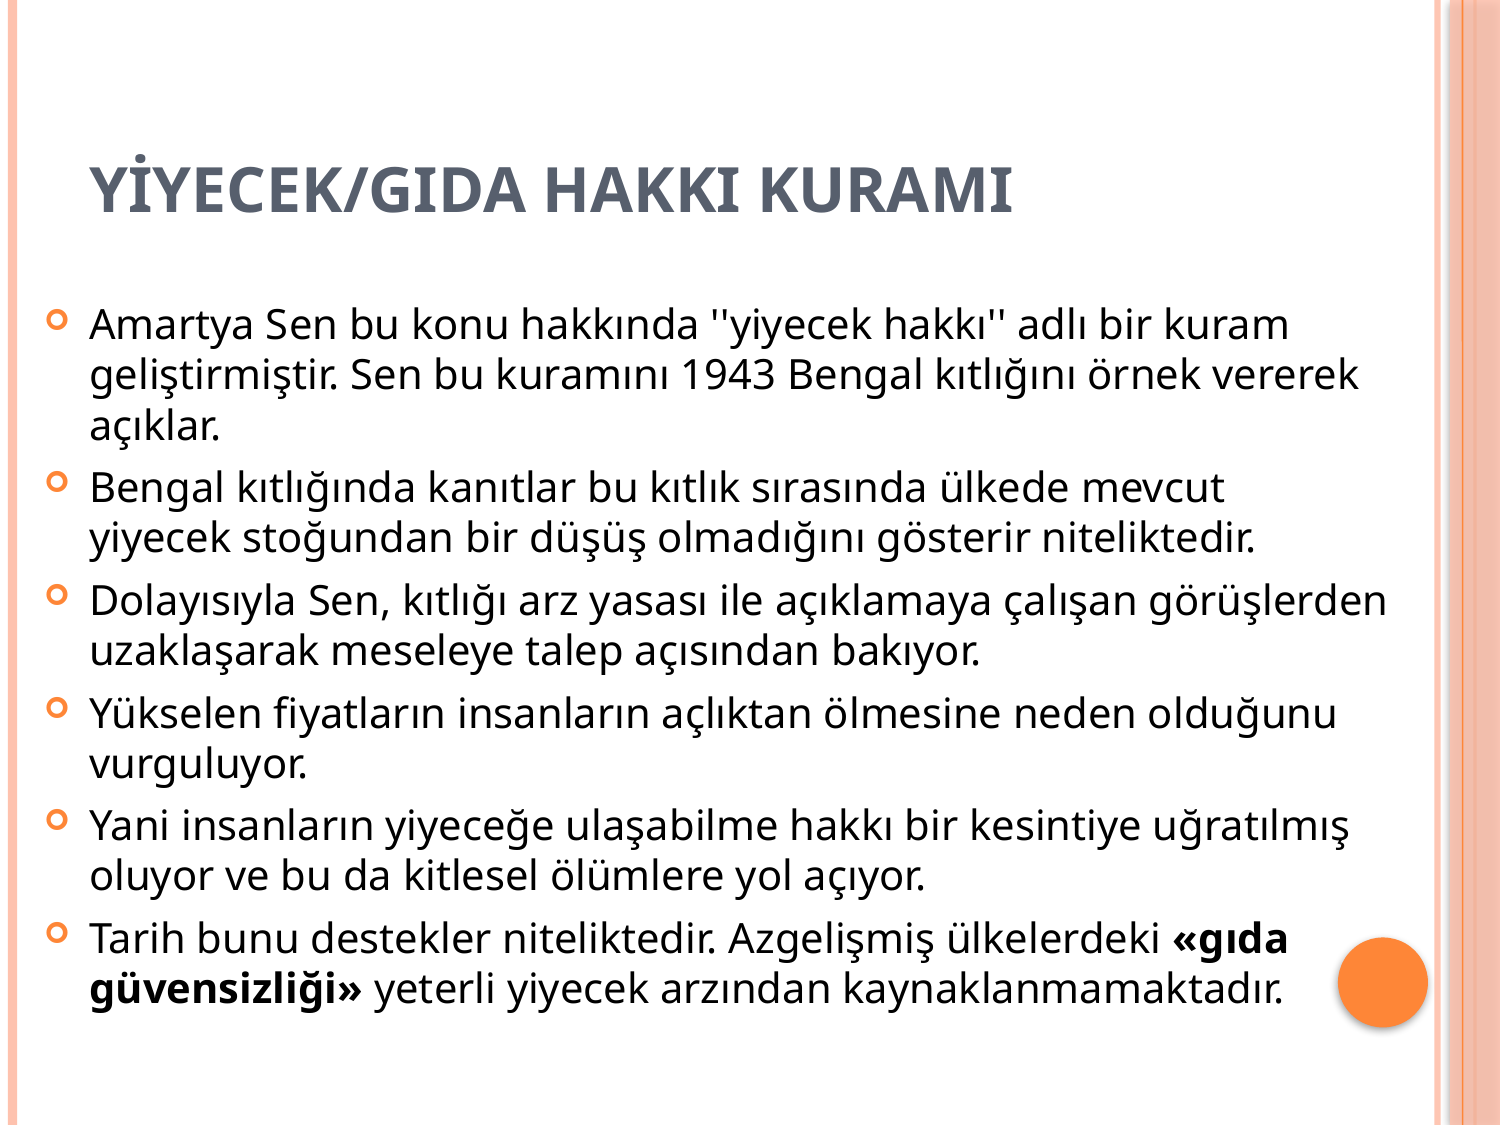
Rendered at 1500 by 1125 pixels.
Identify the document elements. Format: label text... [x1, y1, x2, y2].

list Amartya Sen bu konu hakkında ''yiyecek hakkı'' adlı bir kuram geliştirmiştir. Sen bu kuramını 1943 Bengal kıtlığını örnek vererek açıklar. Bengal kıtlığında kanıtlar bu kıtlık sırasında ülkede mevcut yiyecek stoğundan bir düşüş olmadığını gösterir niteliktedir. Dolayısıyla Sen, kıtlığı arz yasası ile açıklamaya çalışan görüşlerden uzaklaşarak meseleye talep açısından bakıyor. Yükselen fiyatların insanların açlıktan ölmesine neden olduğunu vurguluyor. Yani insanların yiyeceğe ulaşabilme hakkı bir kesintiye uğratılmış oluyor ve bu da kitlesel ölümlere yol açıyor. Tarih bunu destekler niteliktedir. Azgelişmiş ülkelerdeki «gıda güvensizliği» yeterli yiyecek arzından kaynaklanmamaktadır. [29, 290, 1436, 1125]
title YİYECEK/GIDA HAKKI KURAMI [75, 45, 1300, 233]
